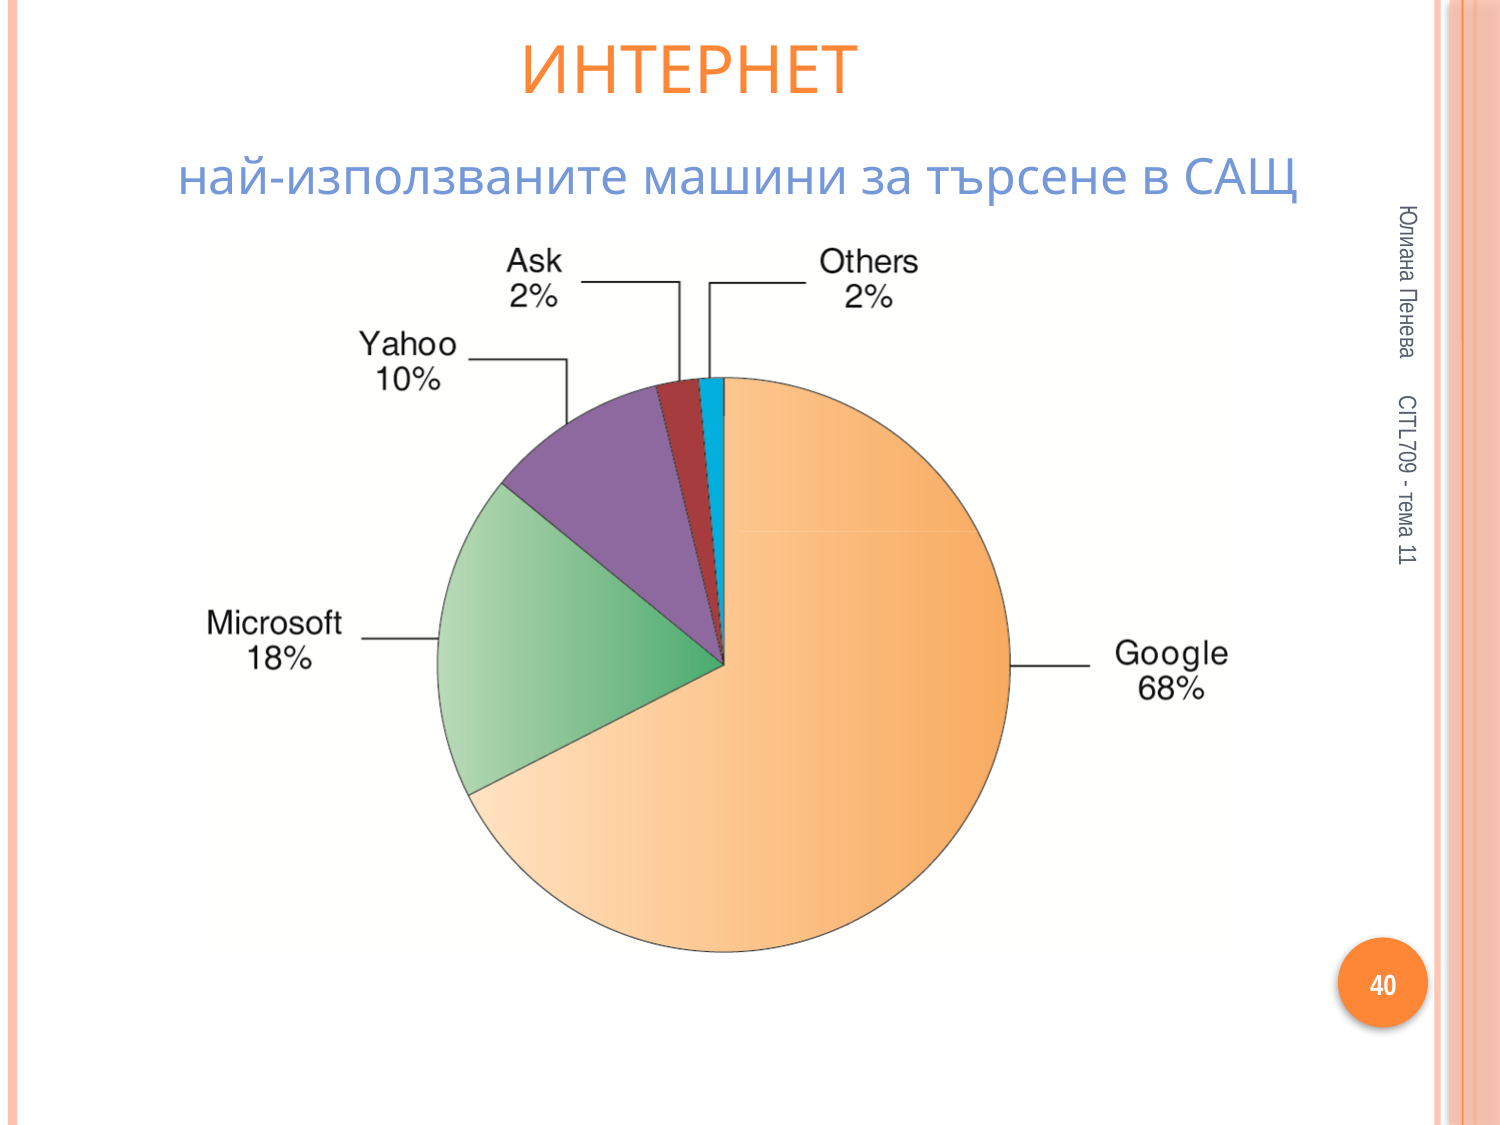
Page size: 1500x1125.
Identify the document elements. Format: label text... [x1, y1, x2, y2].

slide_number 40 [1333, 940, 1434, 1027]
title Интернет [76, 19, 1302, 115]
picture [206, 242, 1230, 954]
footer CITL709 - тема 11 [1379, 380, 1440, 906]
list най-използваните машини за търсене в САЩ [123, 137, 1353, 988]
slide_number Юлиана Пенева [1378, 43, 1442, 374]
